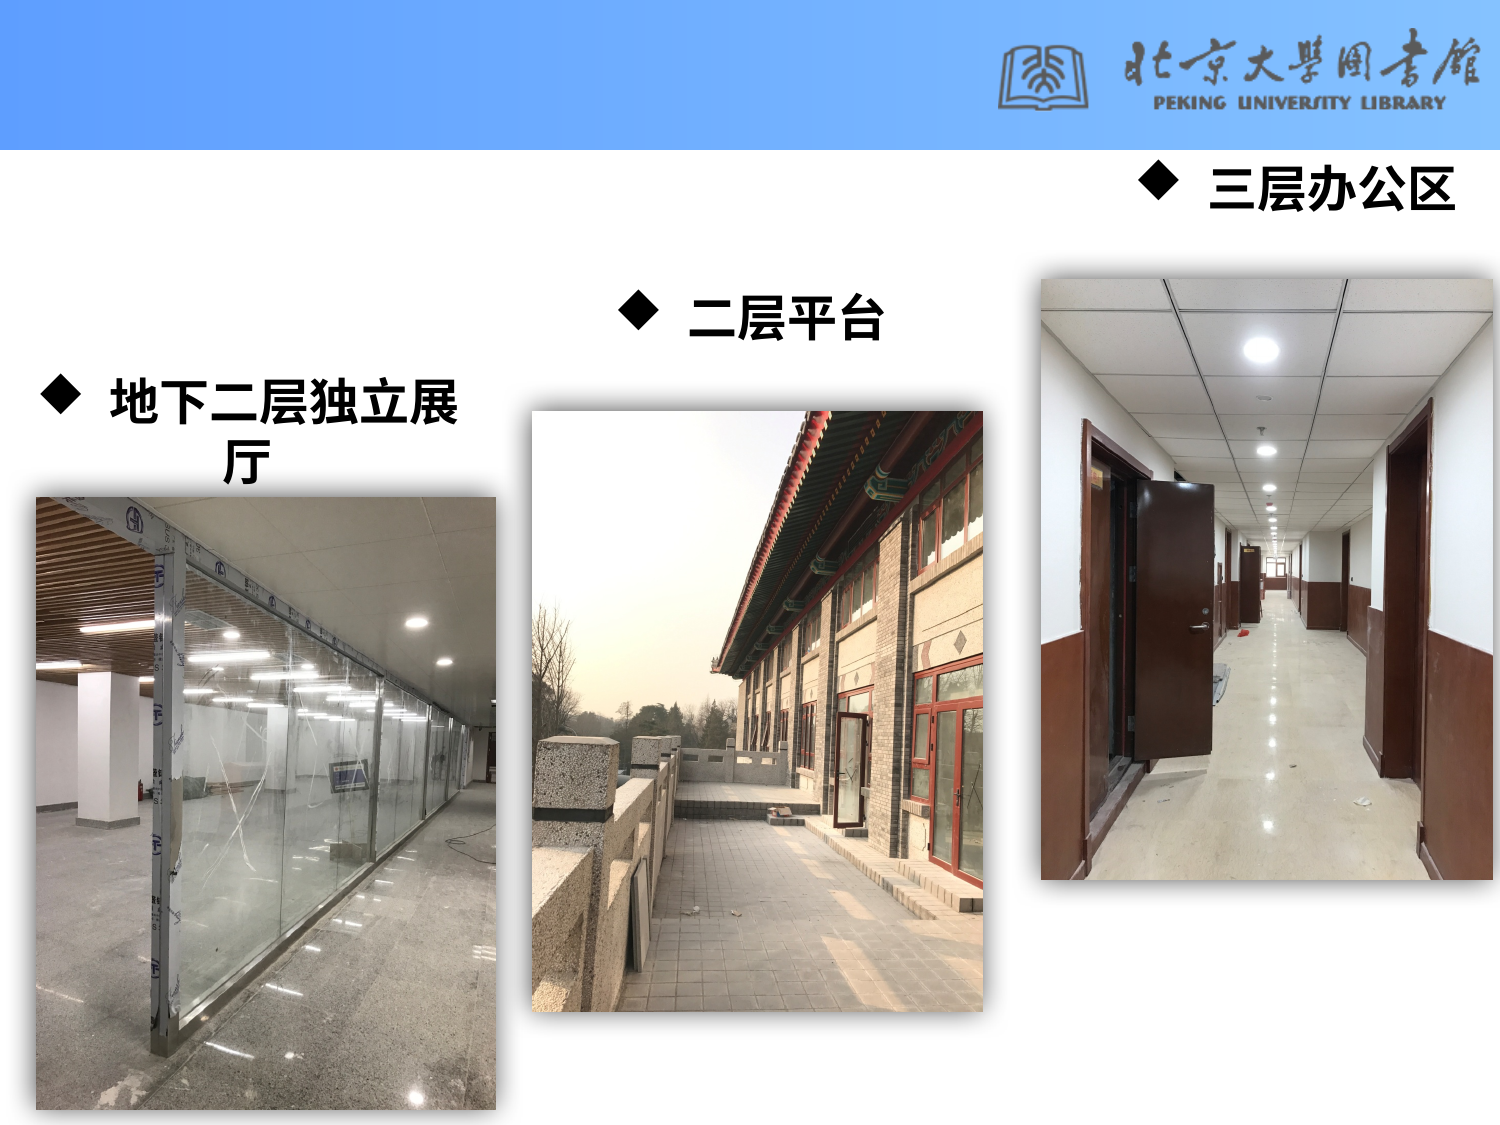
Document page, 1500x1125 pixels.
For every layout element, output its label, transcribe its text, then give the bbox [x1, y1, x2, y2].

picture [35, 496, 496, 1110]
text_box 三层办公区 [1091, 149, 1500, 258]
text_box 二层平台 [503, 279, 999, 388]
picture [1041, 279, 1493, 881]
picture [531, 410, 983, 1013]
picture [997, 28, 1483, 117]
text_box [0, 0, 1500, 150]
subtitle 地下二层独立展厅 [0, 362, 496, 472]
